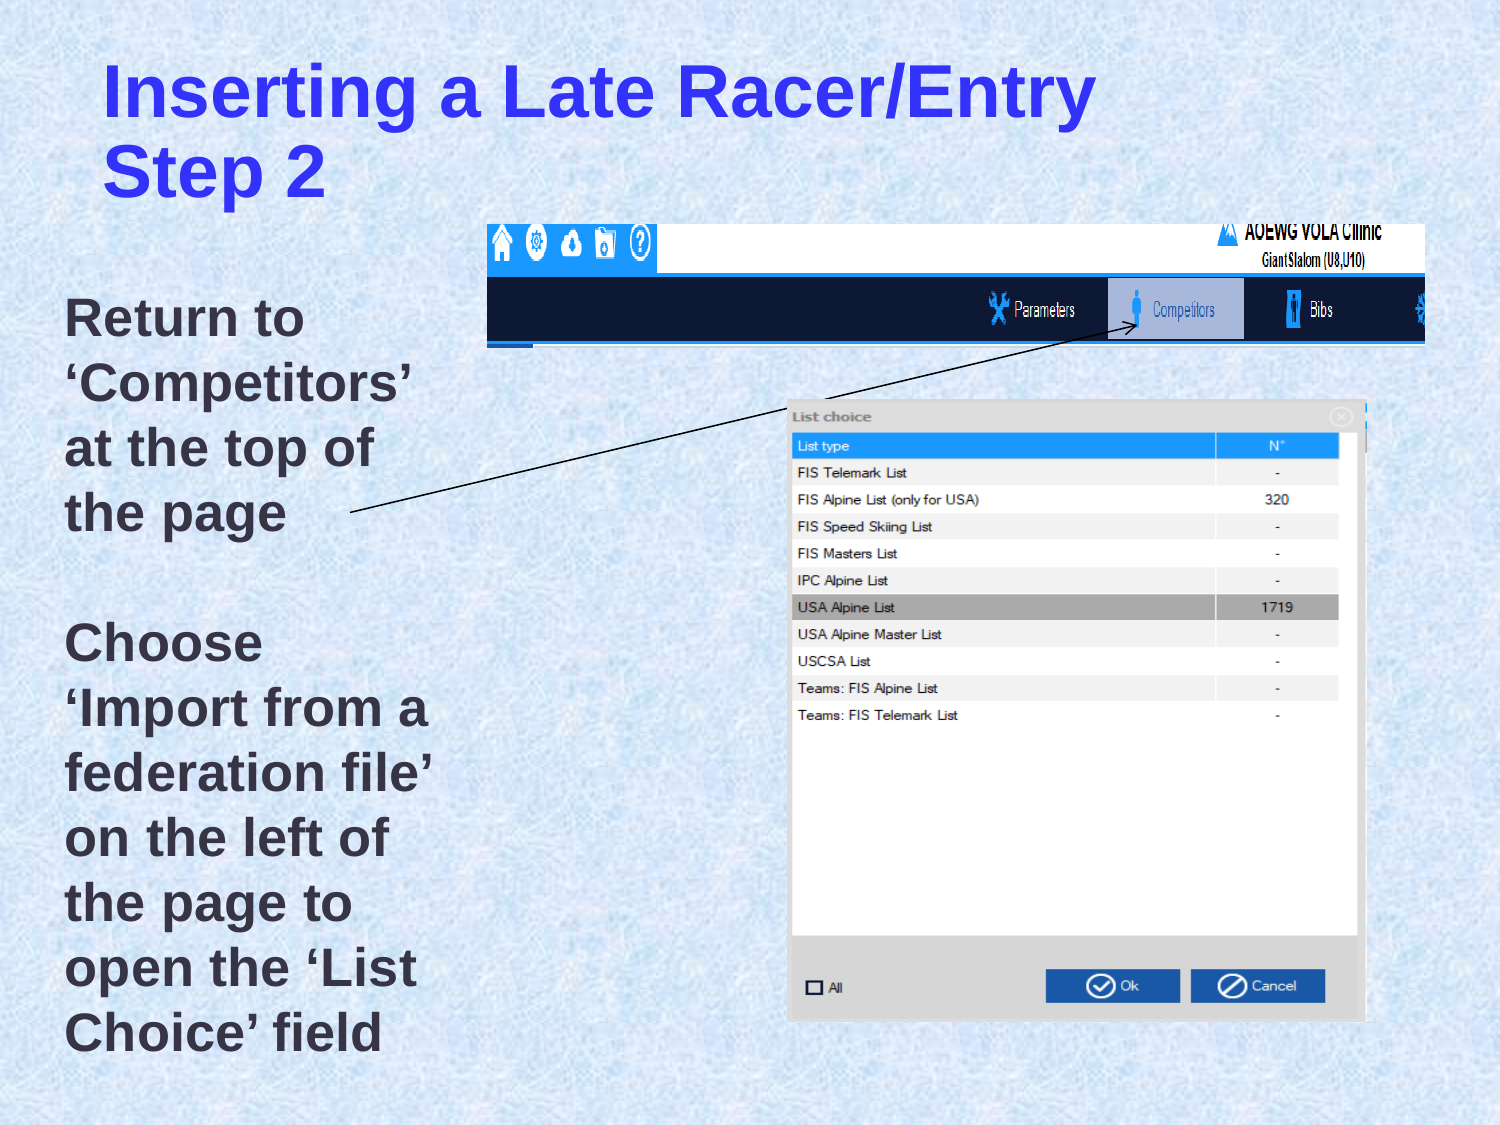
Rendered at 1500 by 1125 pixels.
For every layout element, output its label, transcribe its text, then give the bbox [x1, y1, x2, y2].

title Inserting a Late Racer/Entry Step 2 [87, 18, 1292, 222]
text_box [349, 324, 1138, 513]
picture [0, 0, 1500, 1125]
text_box Return to ‘Competitors’ at the top of the page Choose ‘Import from a federation file’ on the left of the page to open the ‘List Choice’ field [50, 274, 475, 1070]
